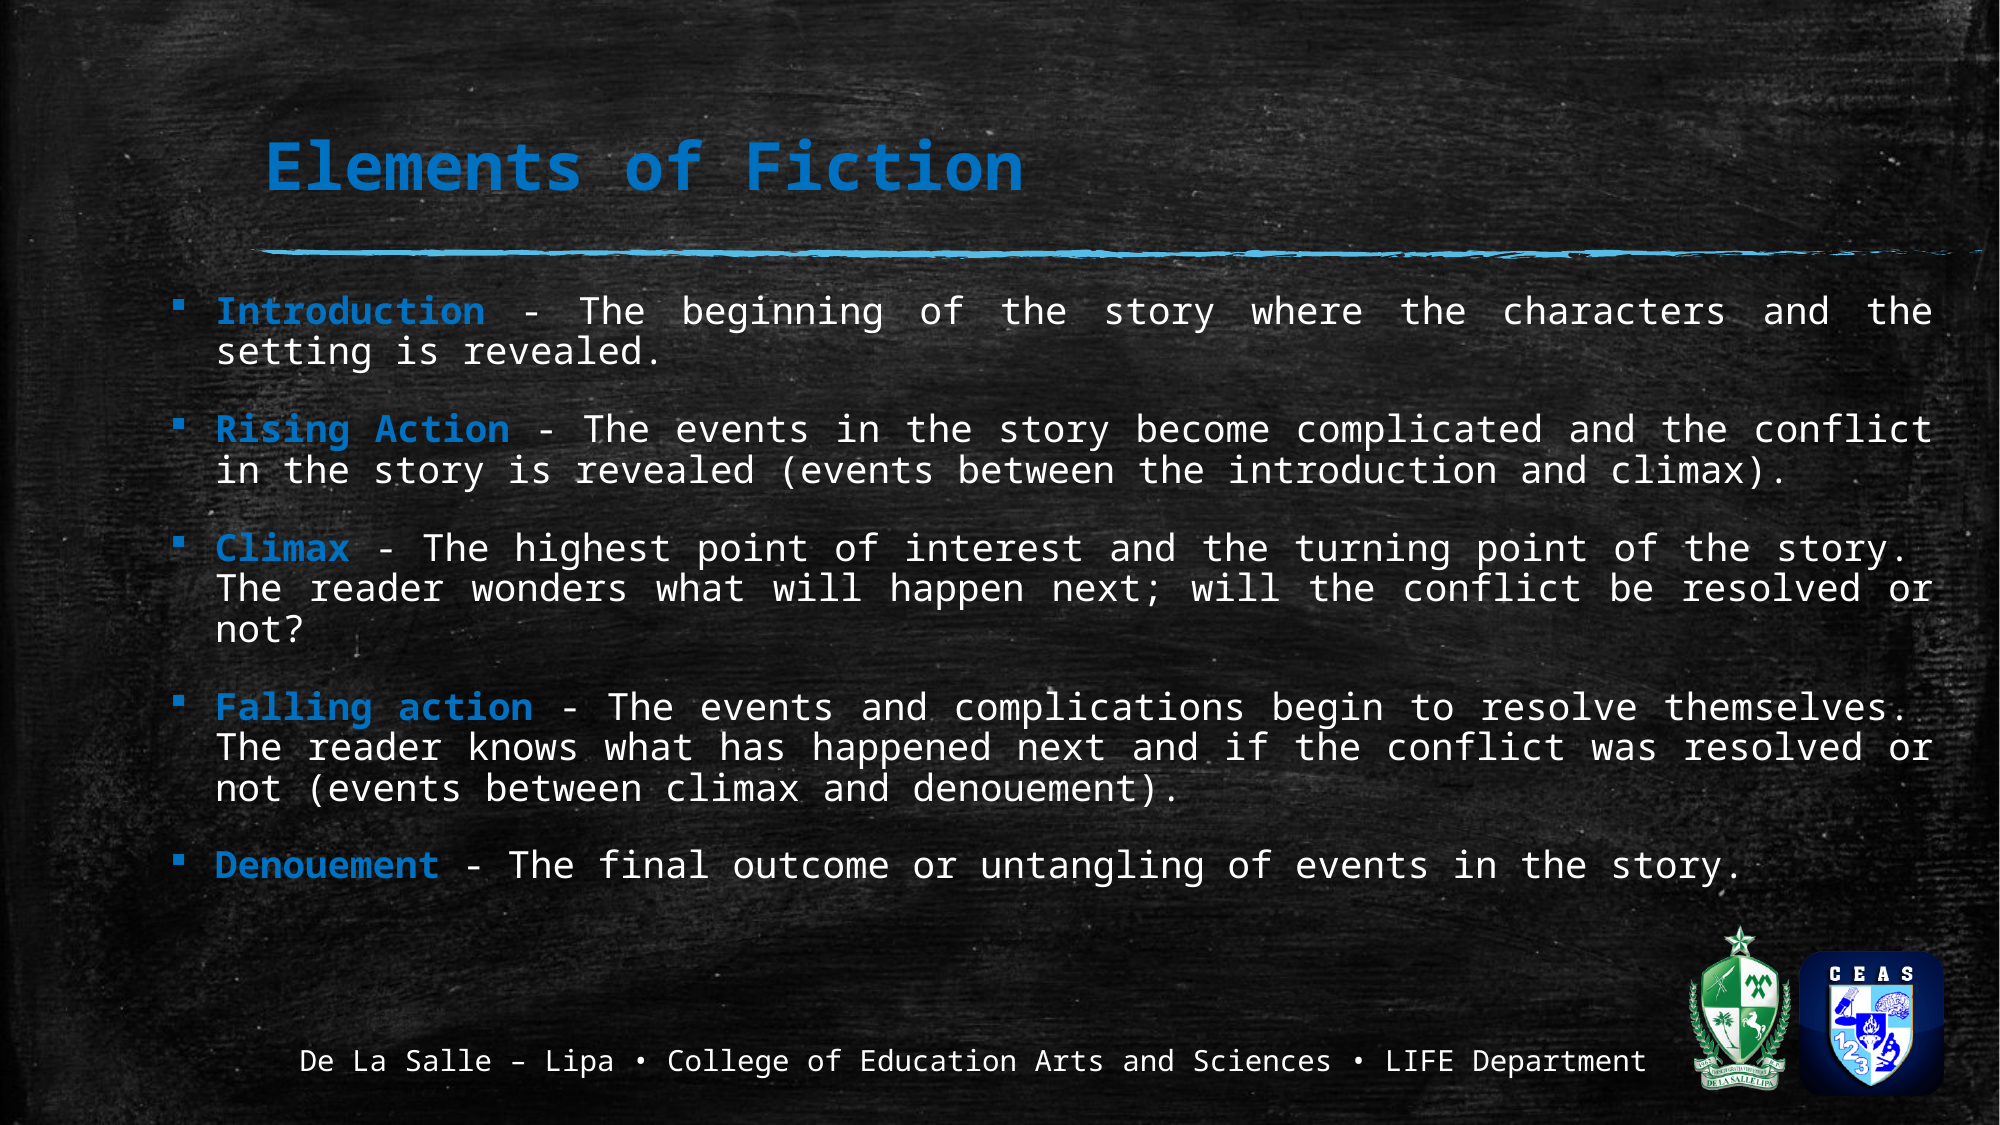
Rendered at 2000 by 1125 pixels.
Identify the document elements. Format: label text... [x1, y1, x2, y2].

title Elements of Fiction [249, 45, 1750, 213]
list Introduction - The beginning of the story where the characters and the setting is revealed. Rising Action - The events in the story become complicated and the conflict in the story is revealed (events between the introduction and climax). Climax - The highest point of interest and the turning point of the story. The reader wonders what will happen next; will the conflict be resolved or not? Falling action - The events and complications begin to resolve themselves. The reader knows what has happened next and if the conflict was resolved or not (events between climax and denouement). Denouement - The final outcome or untangling of events in the story. [154, 284, 1949, 980]
text_box De La Salle – Lipa • College of Education Arts and Sciences • LIFE Department [124, 1034, 1656, 1085]
picture [1656, 924, 1944, 1096]
